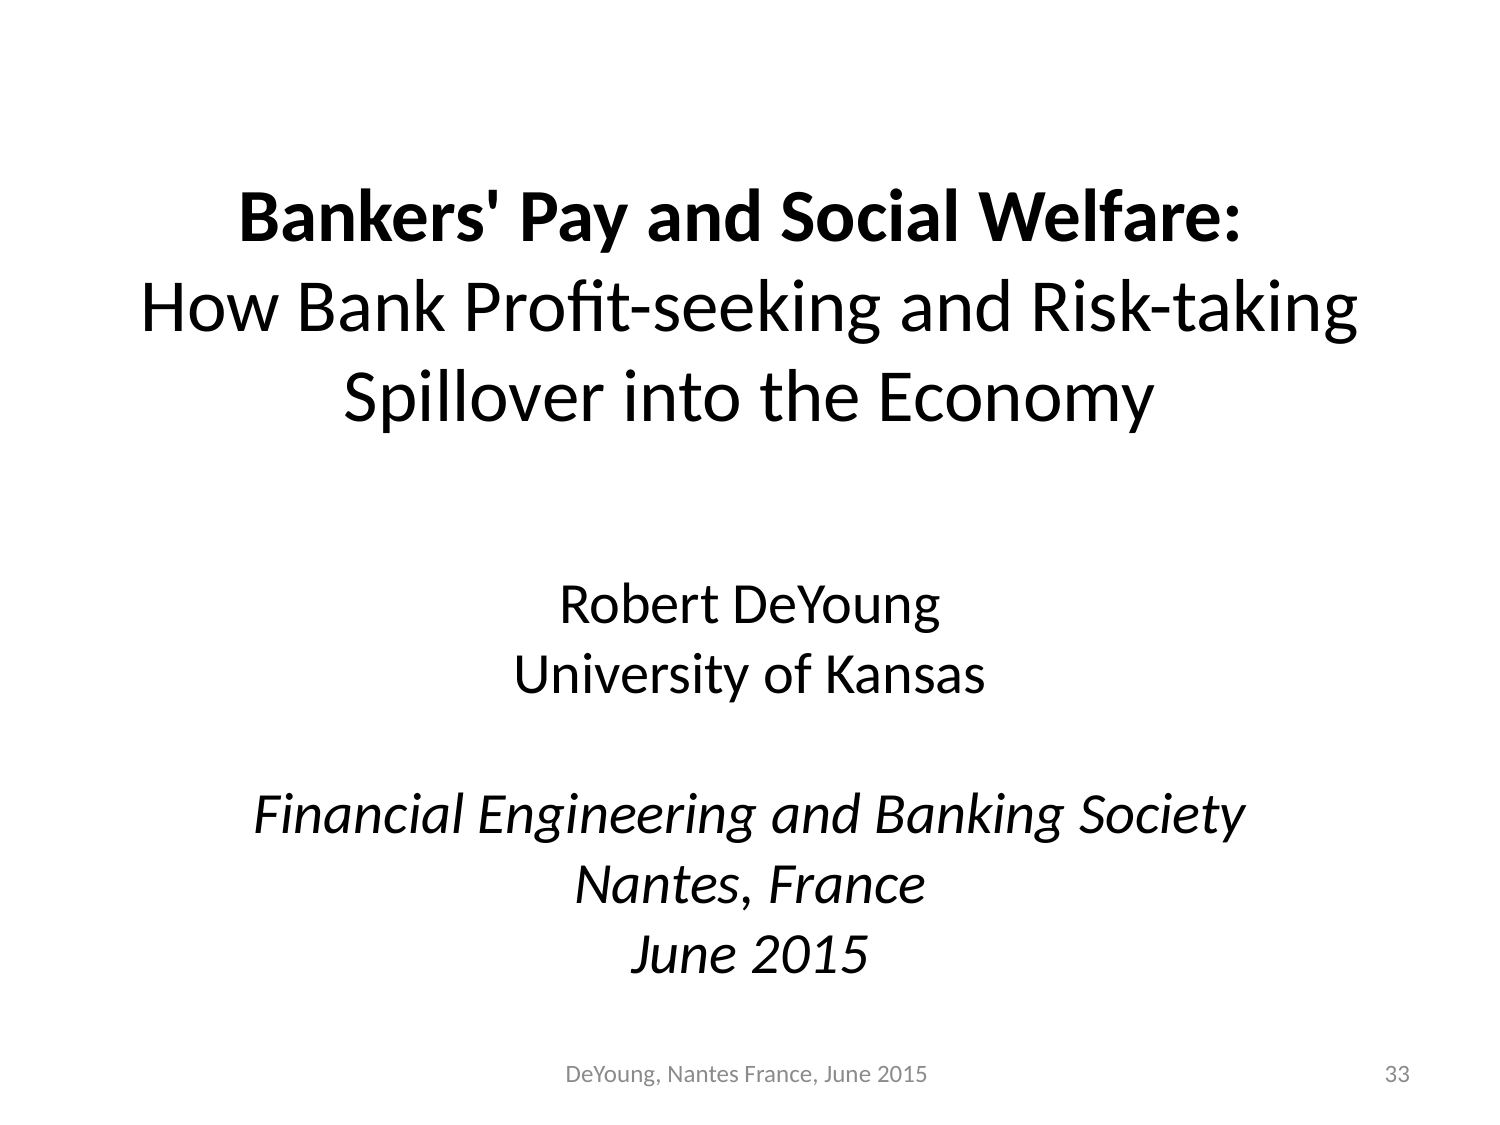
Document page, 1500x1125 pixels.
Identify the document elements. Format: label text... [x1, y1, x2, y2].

title Bankers' Pay and Social Welfare: How Bank Profit-seeking and Risk-taking Spillover into the Economy [87, 149, 1413, 454]
slide_number 33 [1074, 1042, 1425, 1103]
subtitle Robert DeYoung University of Kansas Financial Engineering and Banking Society Nantes, France June 2015 [225, 487, 1275, 975]
footer DeYoung, Nantes France, June 2015 [512, 1042, 988, 1103]
